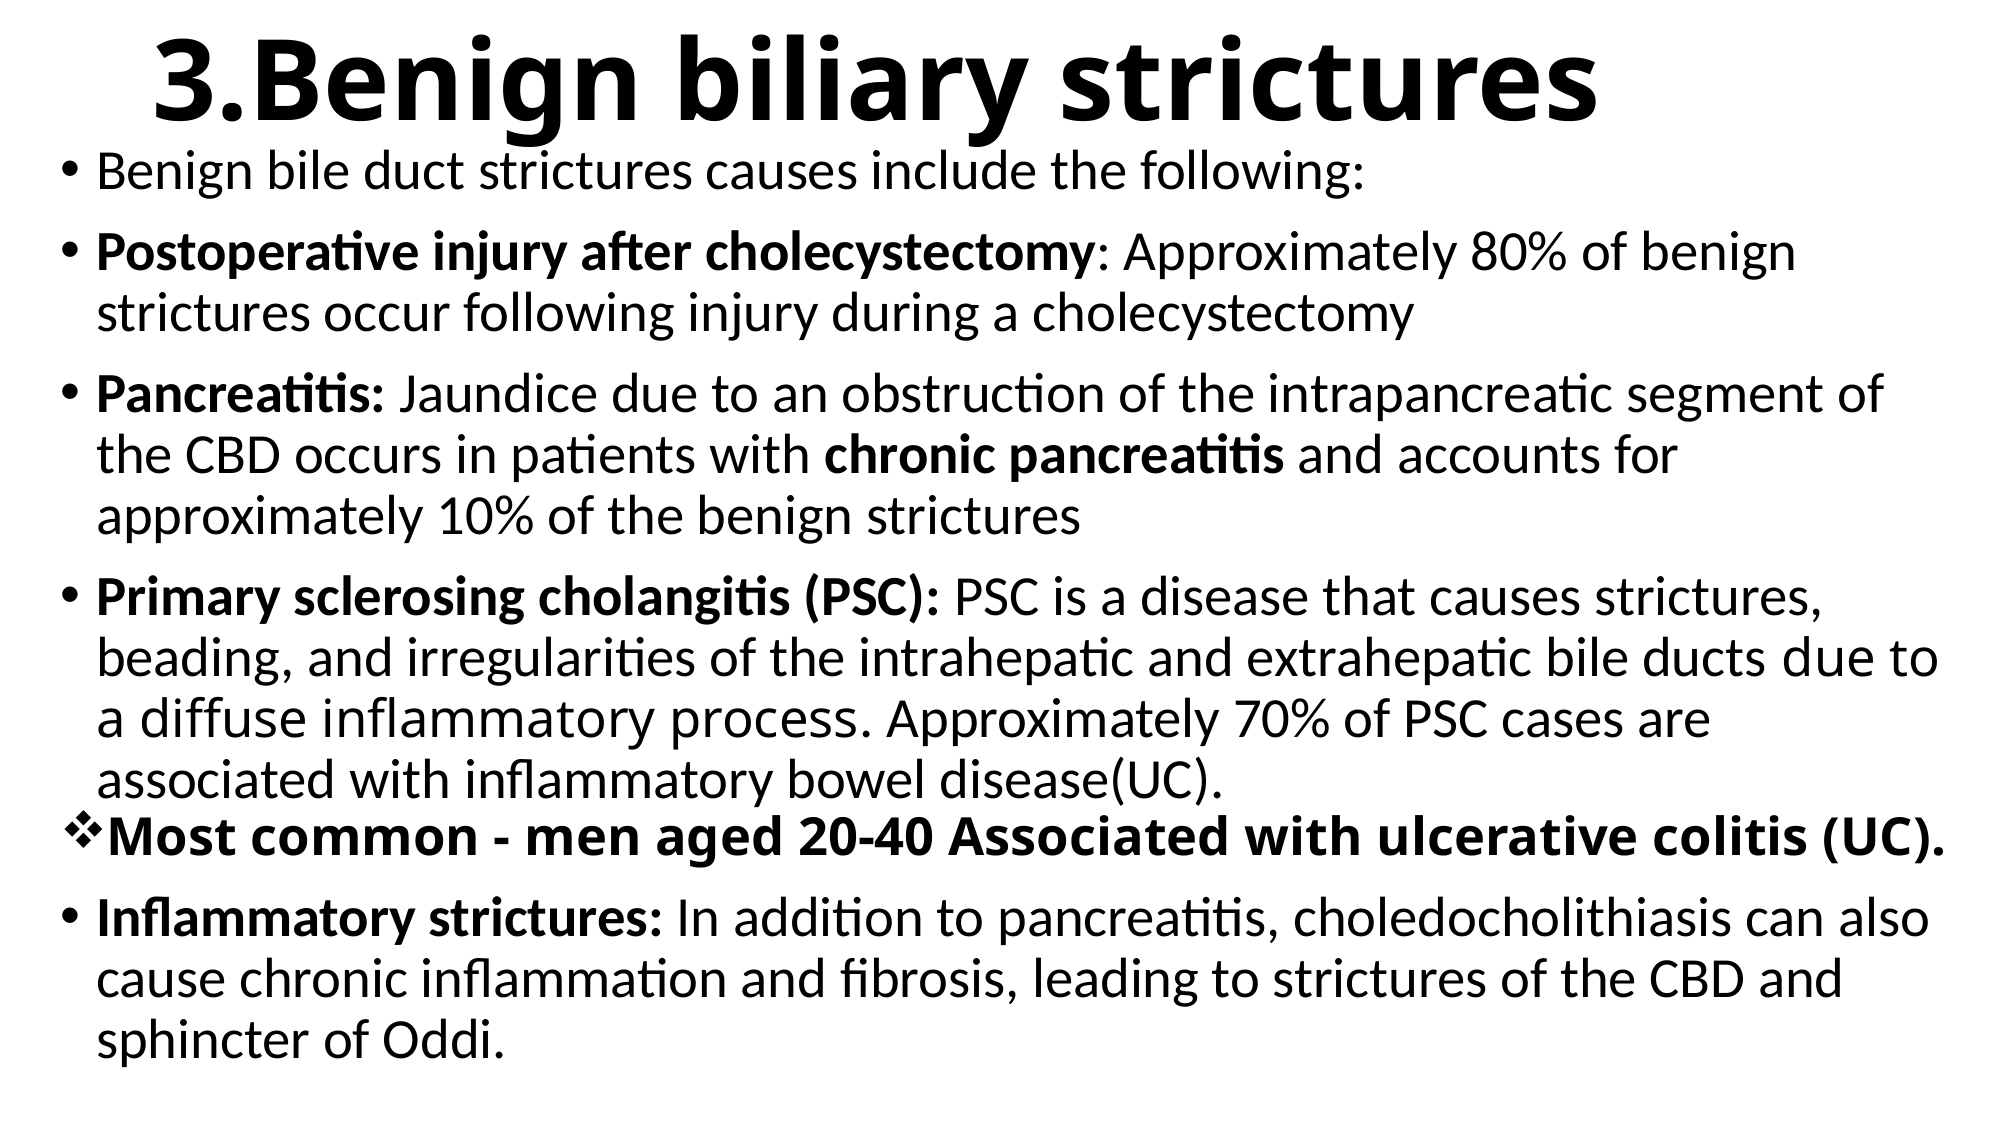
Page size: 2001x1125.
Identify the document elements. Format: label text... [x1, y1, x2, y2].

title 3.Benign biliary strictures [137, 5, 1863, 132]
list Benign bile duct strictures causes include the following: Postoperative injury after cholecystectomy: Approximately 80% of benign strictures occur following injury during a cholecystectomy Pancreatitis: Jaundice due to an obstruction of the intrapancreatic segment of the CBD occurs in patients with chronic pancreatitis and accounts for approximately 10% of the benign strictures Primary sclerosing cholangitis (PSC): PSC is a disease that causes strictures, beading, and irregularities of the intrahepatic and extrahepatic bile ducts due to a diffuse inflammatory process. Approximately 70% of PSC cases are associated with inflammatory bowel disease(UC). Most common - men aged 20-40 Associated with ulcerative colitis (UC). Inflammatory strictures: In addition to pancreatitis, choledocholithiasis can also cause chronic inflammation and fibrosis, leading to strictures of the CBD and sphincter of Oddi. [45, 132, 1965, 1125]
